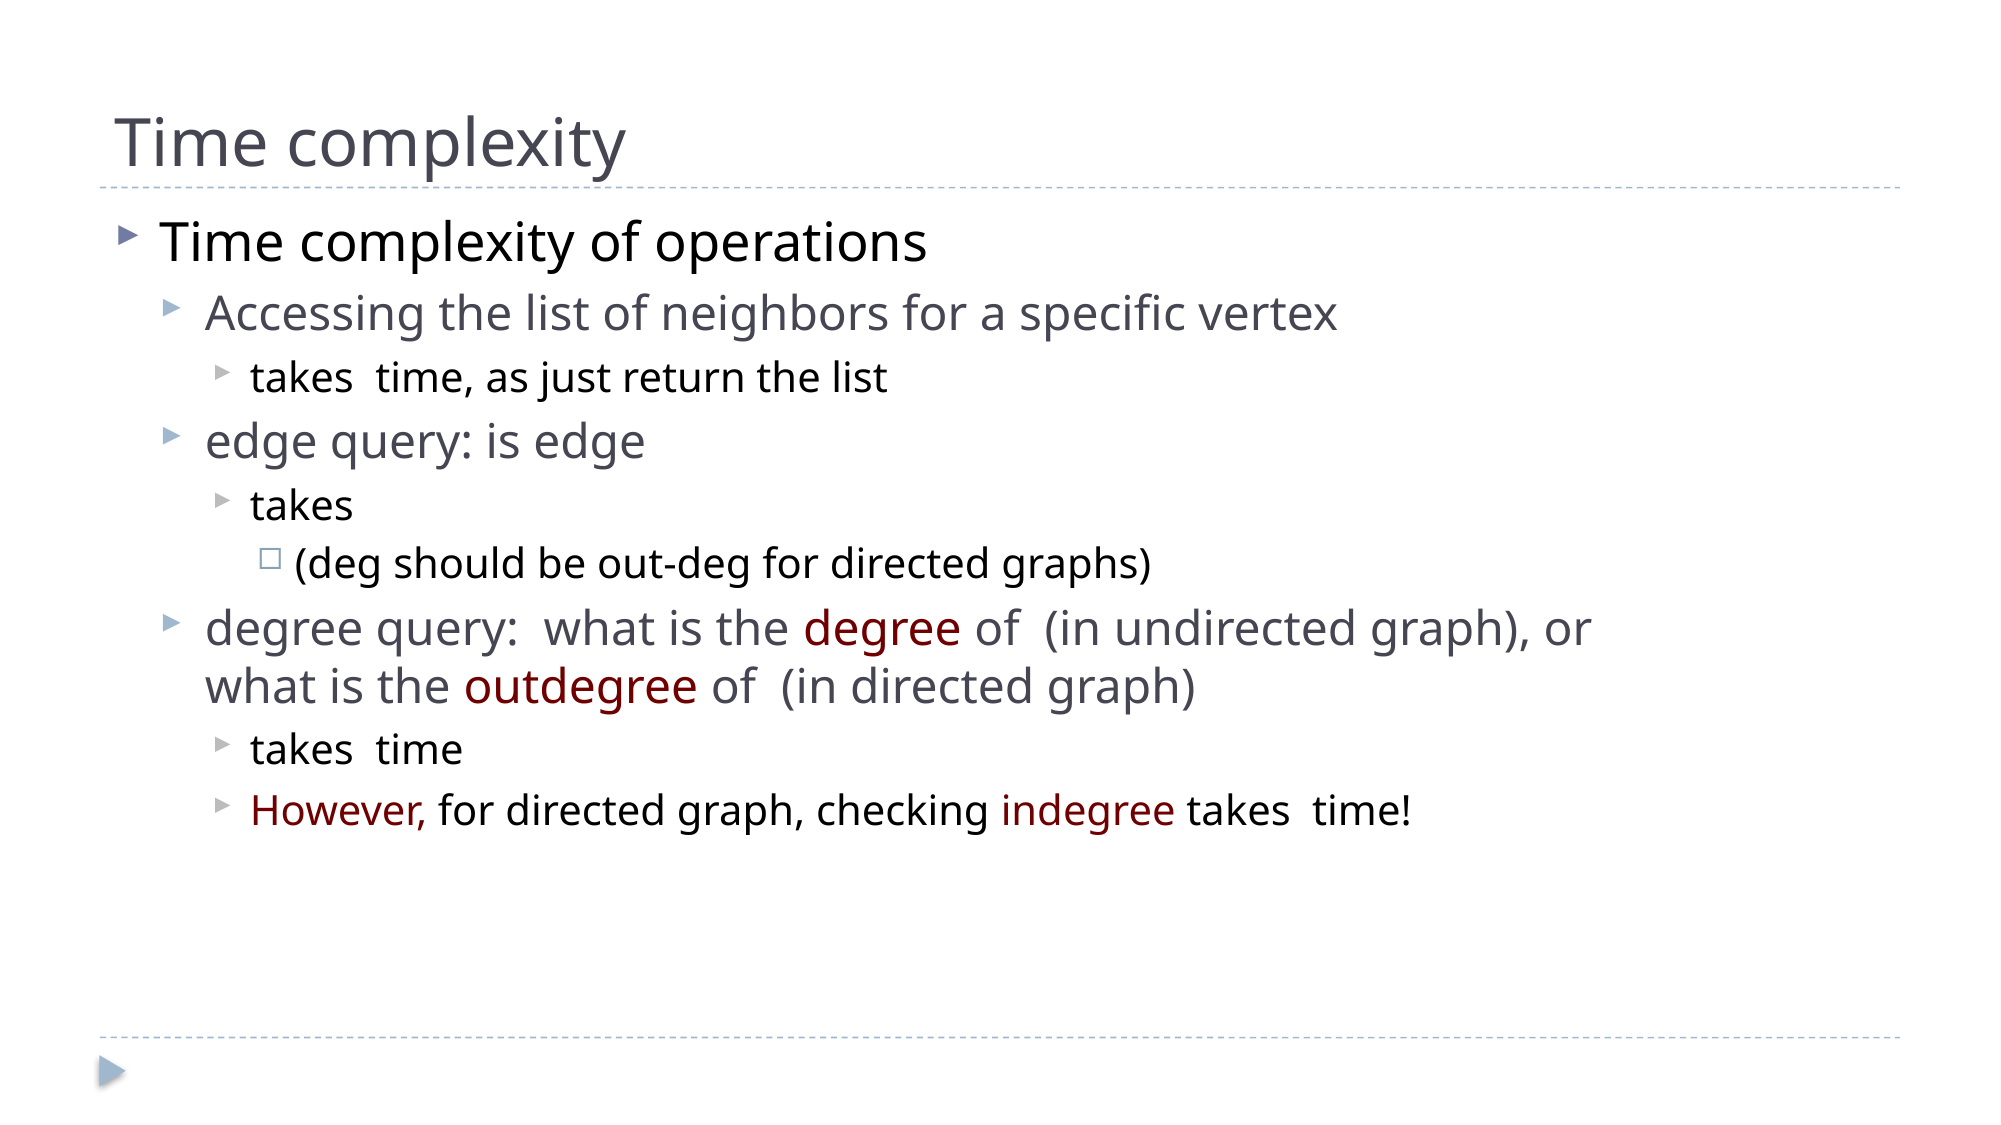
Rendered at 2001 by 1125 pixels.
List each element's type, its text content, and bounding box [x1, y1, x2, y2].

title Time complexity [99, 24, 1901, 188]
